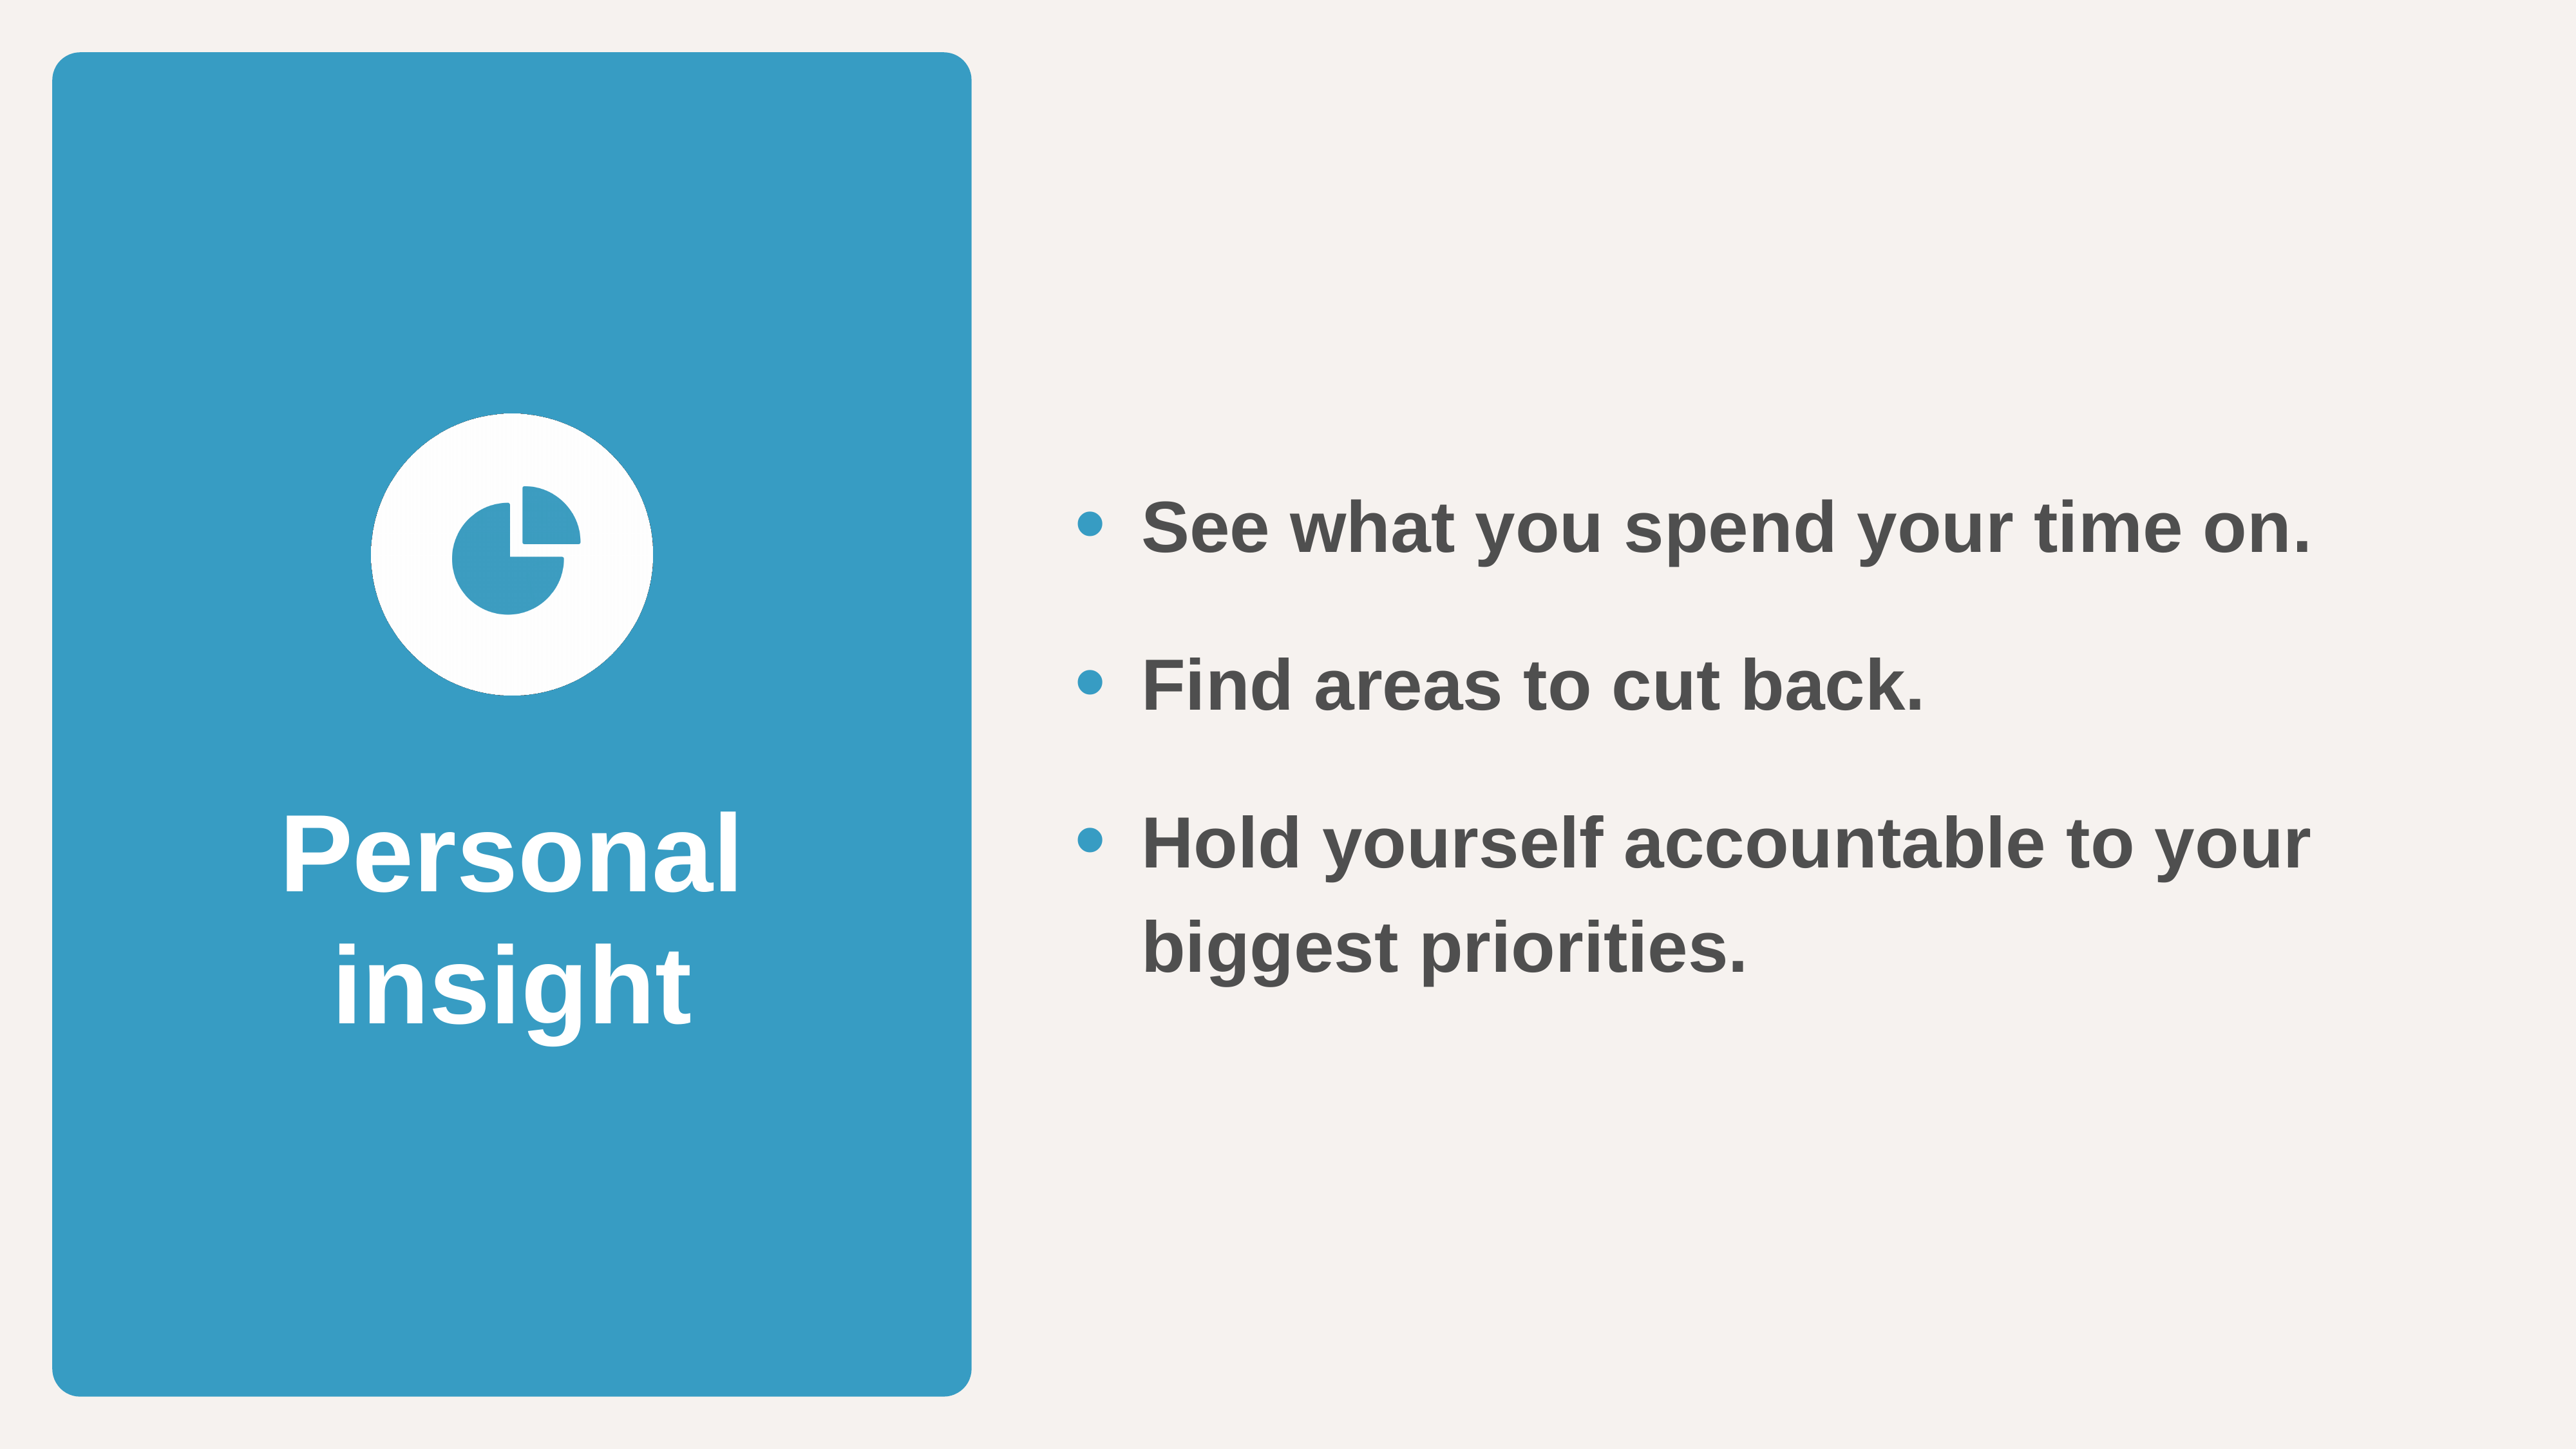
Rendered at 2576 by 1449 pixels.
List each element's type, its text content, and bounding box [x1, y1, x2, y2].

text_box [52, 52, 972, 1397]
picture [370, 413, 653, 696]
text_box See what you spend your time on. Find areas to cut back. Hold yourself accountable to your biggest priorities. [1068, 457, 2528, 992]
text_box Personal insight [116, 775, 908, 1051]
